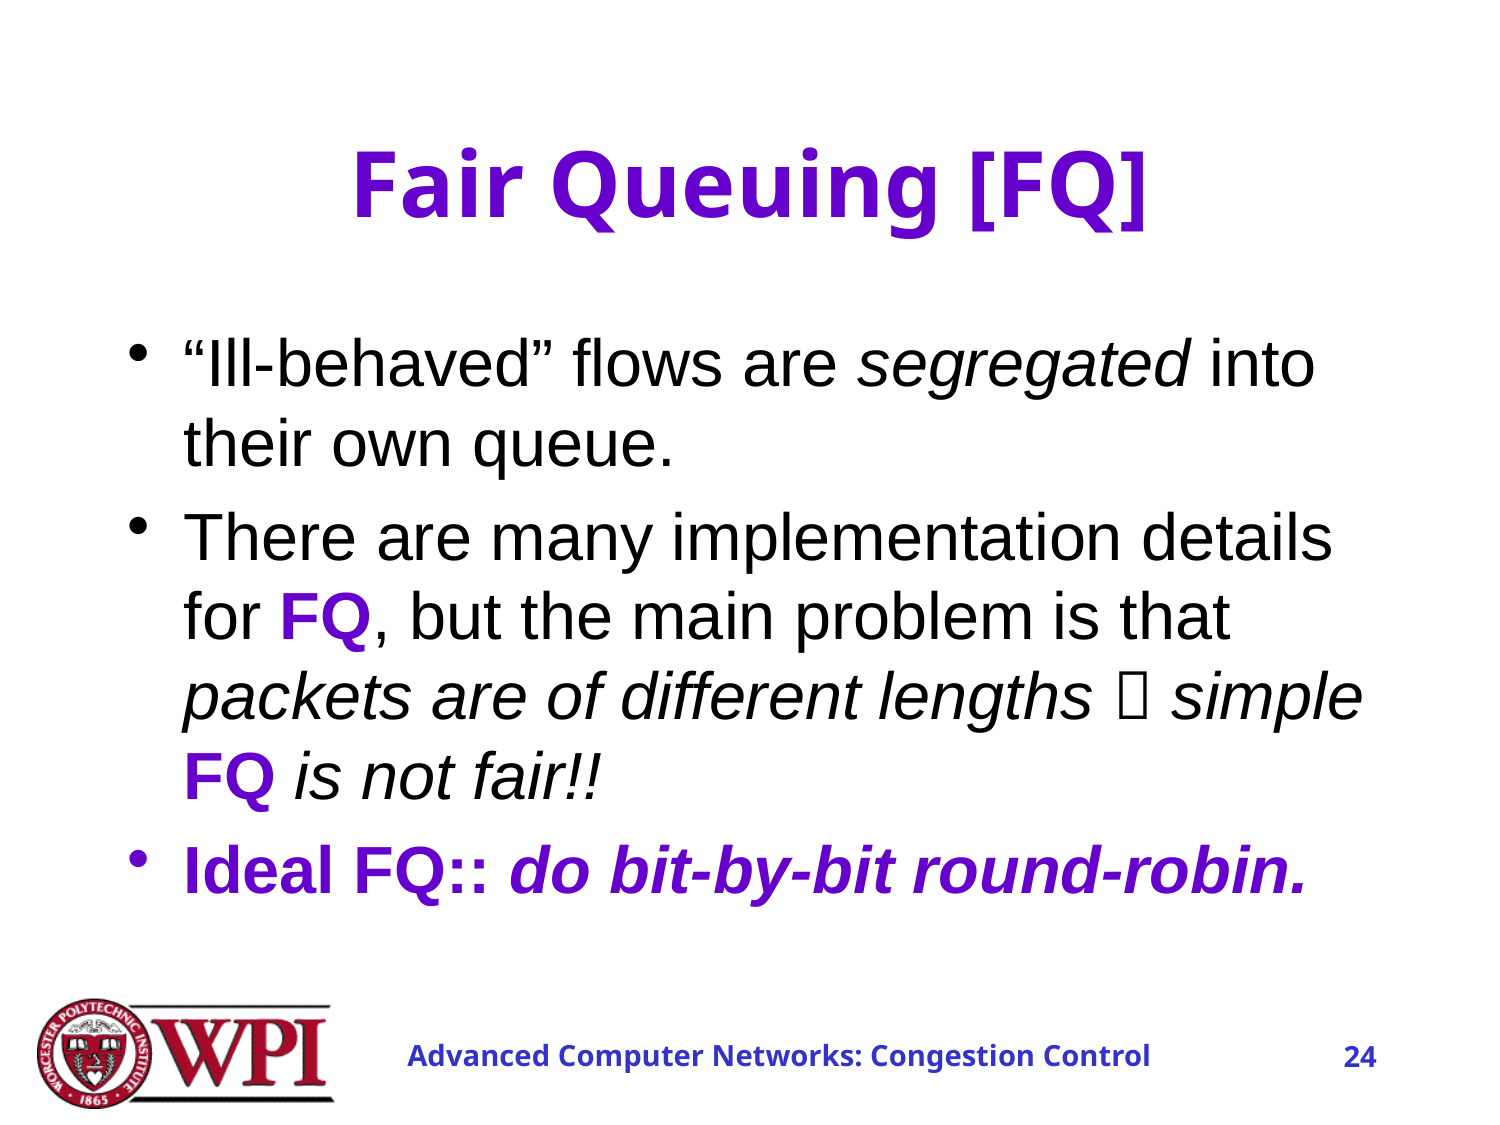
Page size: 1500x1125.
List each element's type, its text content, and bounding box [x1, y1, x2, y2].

footer Advanced Computer Networks: Congestion Control [371, 1029, 1188, 1083]
list “Ill-behaved” flows are segregated into their own queue. There are many implementation details for FQ, but the main problem is that packets are of different lengths  simple FQ is not fair!! Ideal FQ:: do bit-by-bit round-robin. [112, 312, 1388, 950]
picture [37, 962, 350, 1109]
slide_number 24 [1104, 1030, 1393, 1107]
title Fair Queuing [FQ] [112, 87, 1388, 276]
